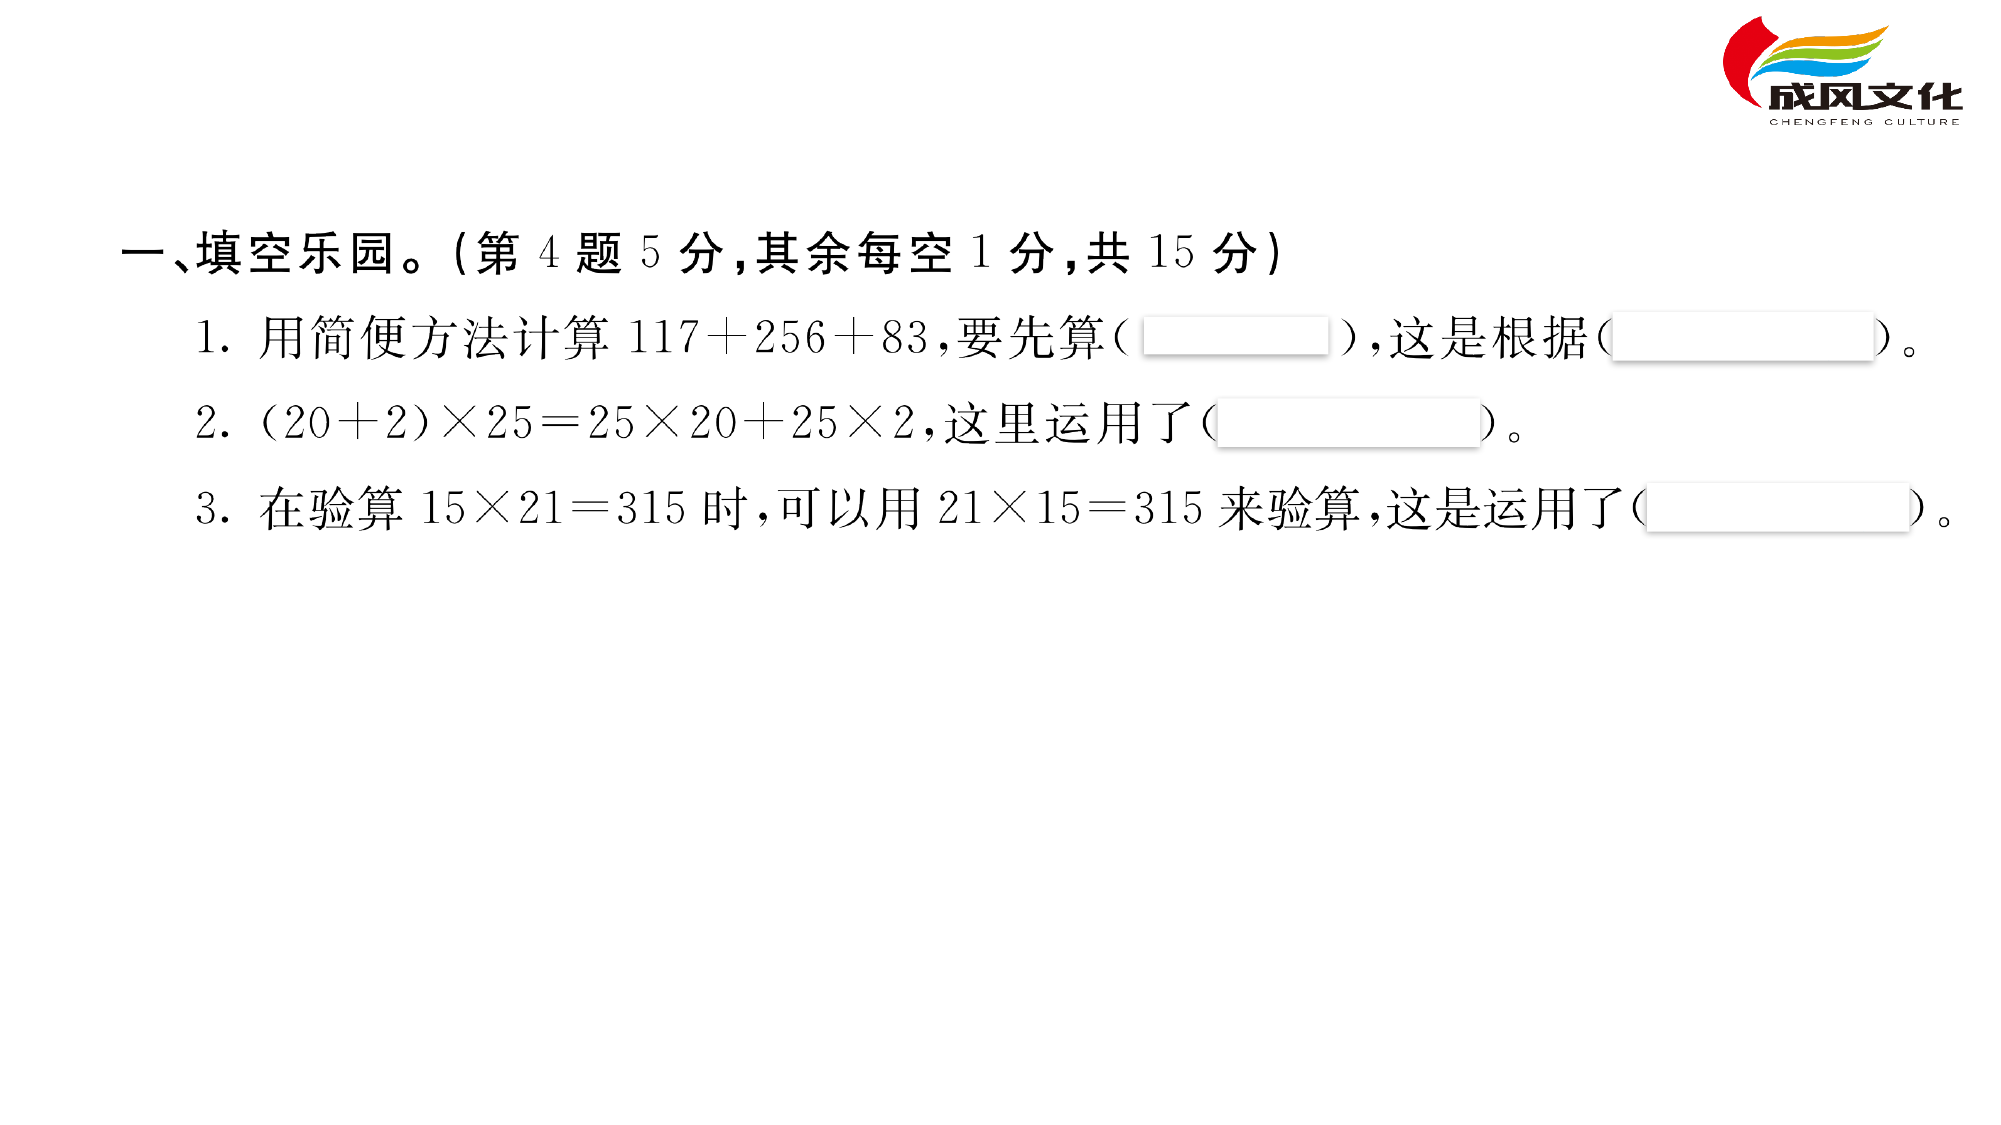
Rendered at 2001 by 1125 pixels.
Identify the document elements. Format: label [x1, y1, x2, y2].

picture [1708, 0, 1986, 136]
picture [117, 176, 2000, 540]
